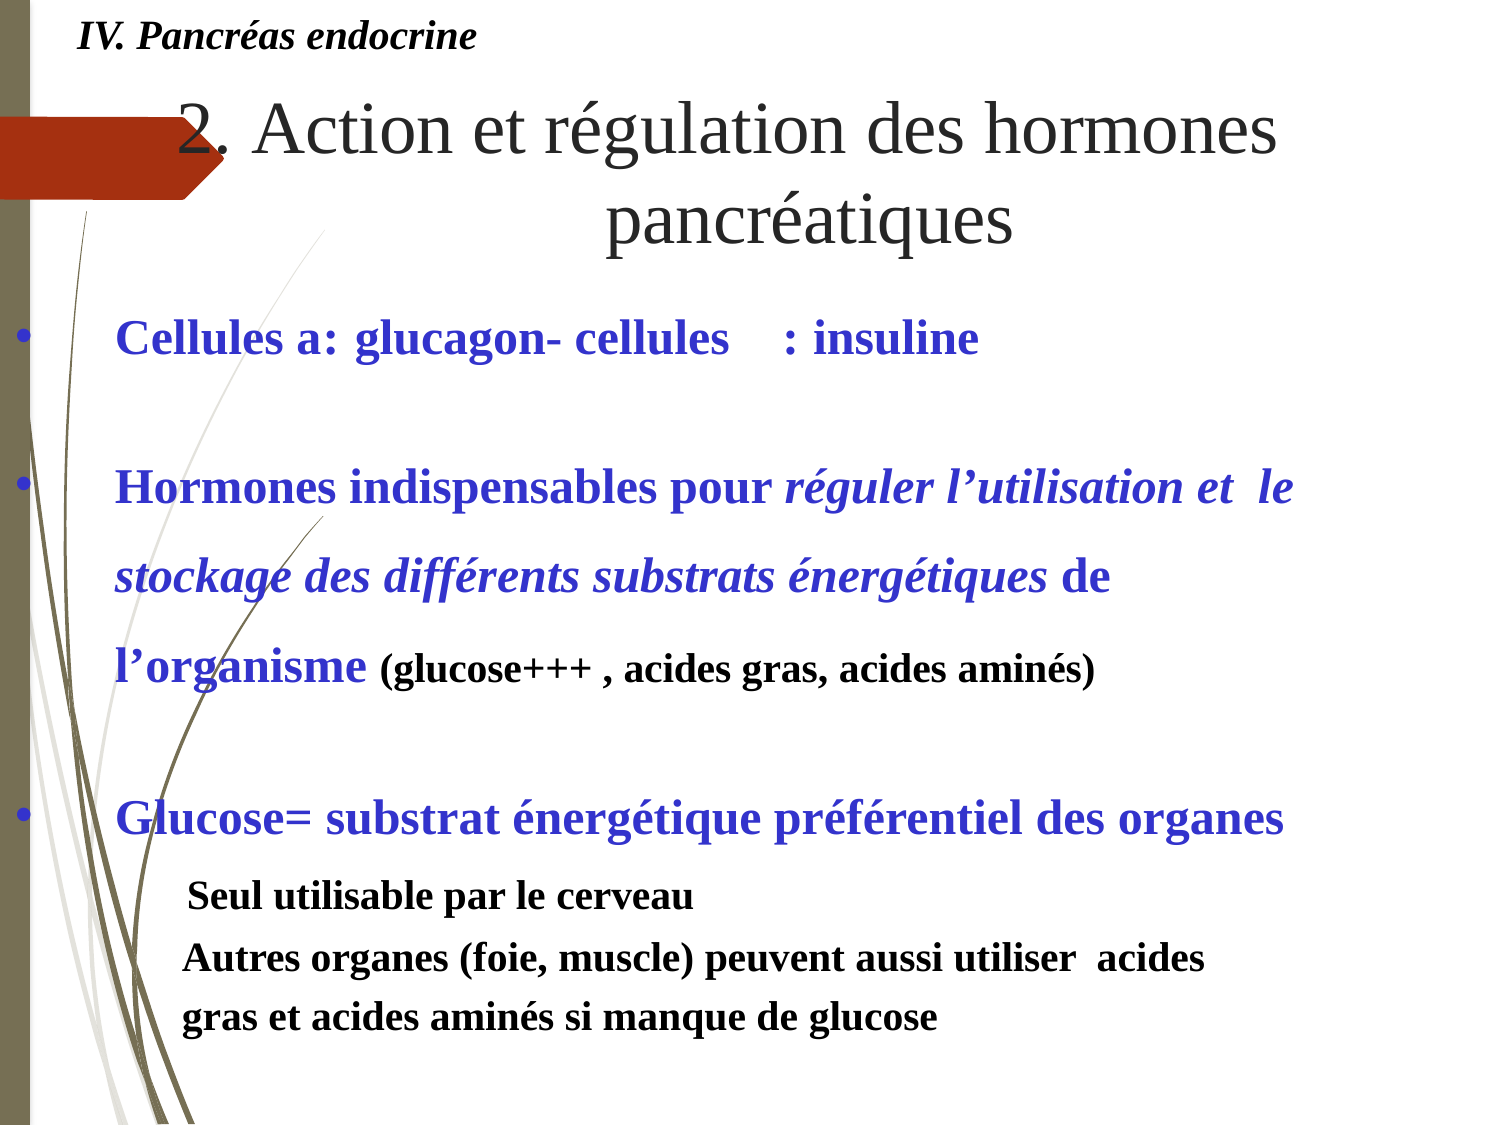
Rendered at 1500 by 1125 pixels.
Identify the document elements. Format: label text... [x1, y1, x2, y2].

text_box Cellules a: glucagon- cellules : insuline Hormones indispensables pour réguler l’utilisation et le stockage des différents substrats énergétiques de l’organisme (glucose+++ , acides gras, acides aminés) Glucose= substrat énergétique préférentiel des organes Seul utilisable par le cerveau Autres organes (foie, muscle) peuvent aussi utiliser acides gras et acides aminés si manque de glucose [12, 302, 1447, 1040]
text_box IV. Pancréas endocrine [75, 5, 544, 58]
title 2. Action et régulation des hormones pancréatiques [174, 76, 1351, 266]
